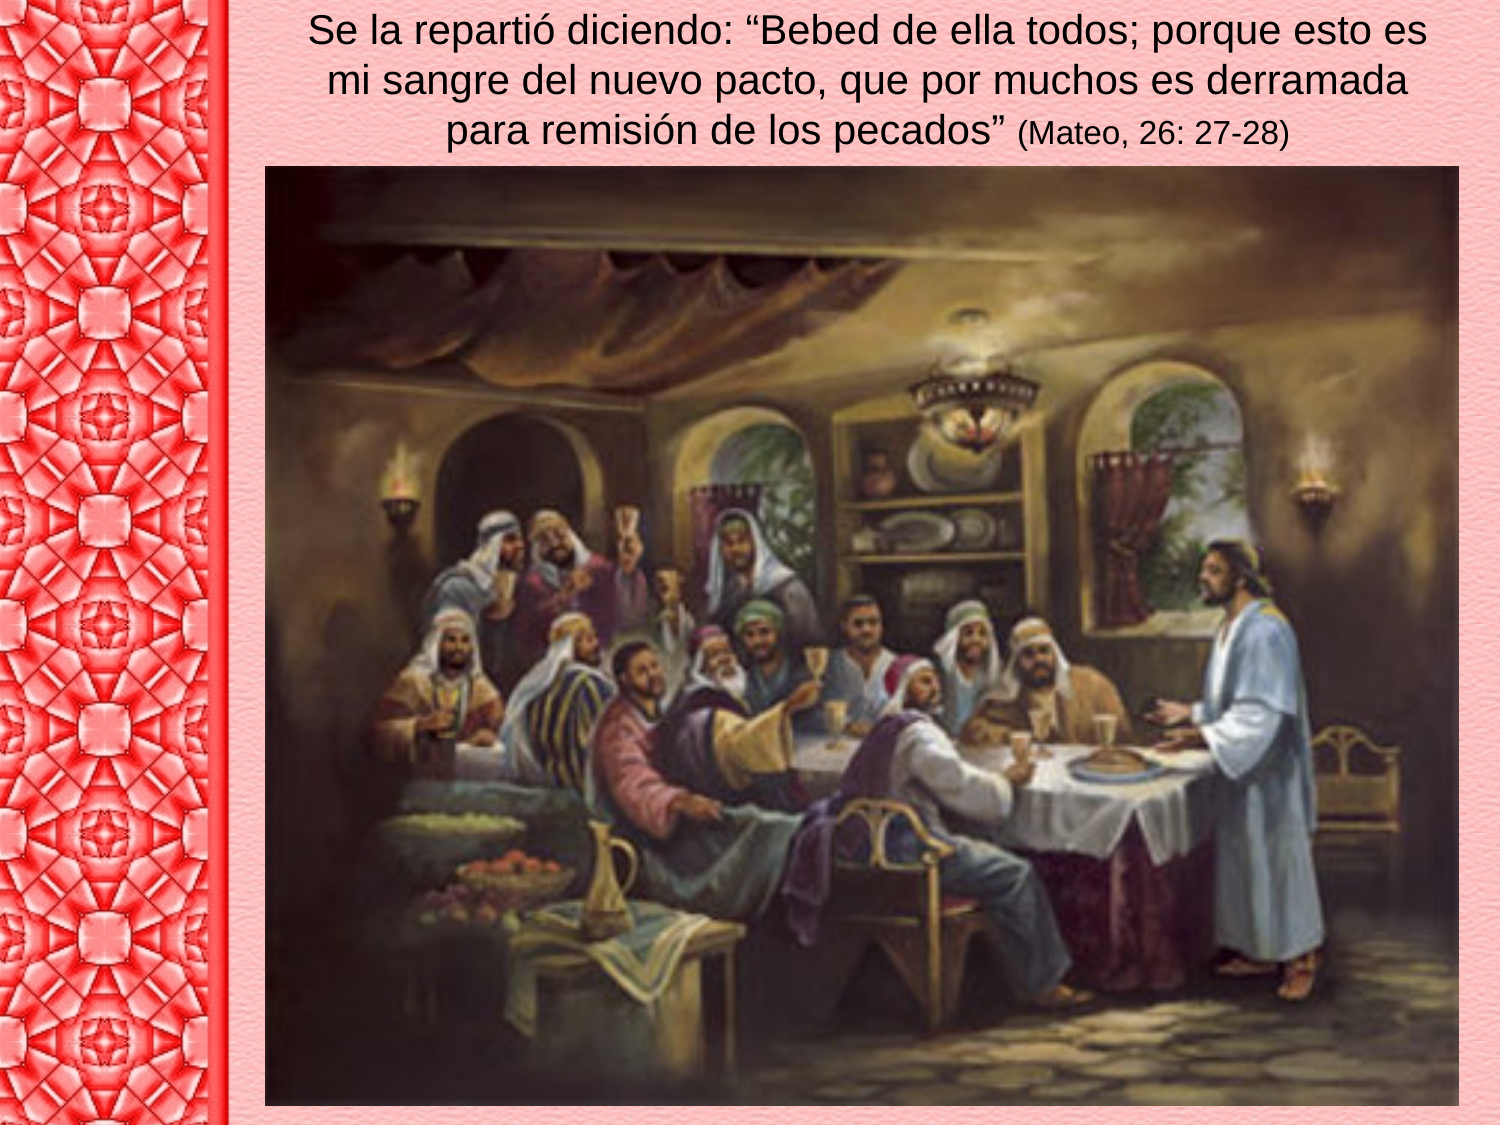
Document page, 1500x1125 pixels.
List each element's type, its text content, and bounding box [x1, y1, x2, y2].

picture [0, 0, 1500, 1125]
text_box Se la repartió diciendo: “Bebed de ella todos; porque esto es mi sangre del nuevo pacto, que por muchos es derramada para remisión de los pecados” (Mateo, 26: 27-28) [265, 0, 1471, 161]
